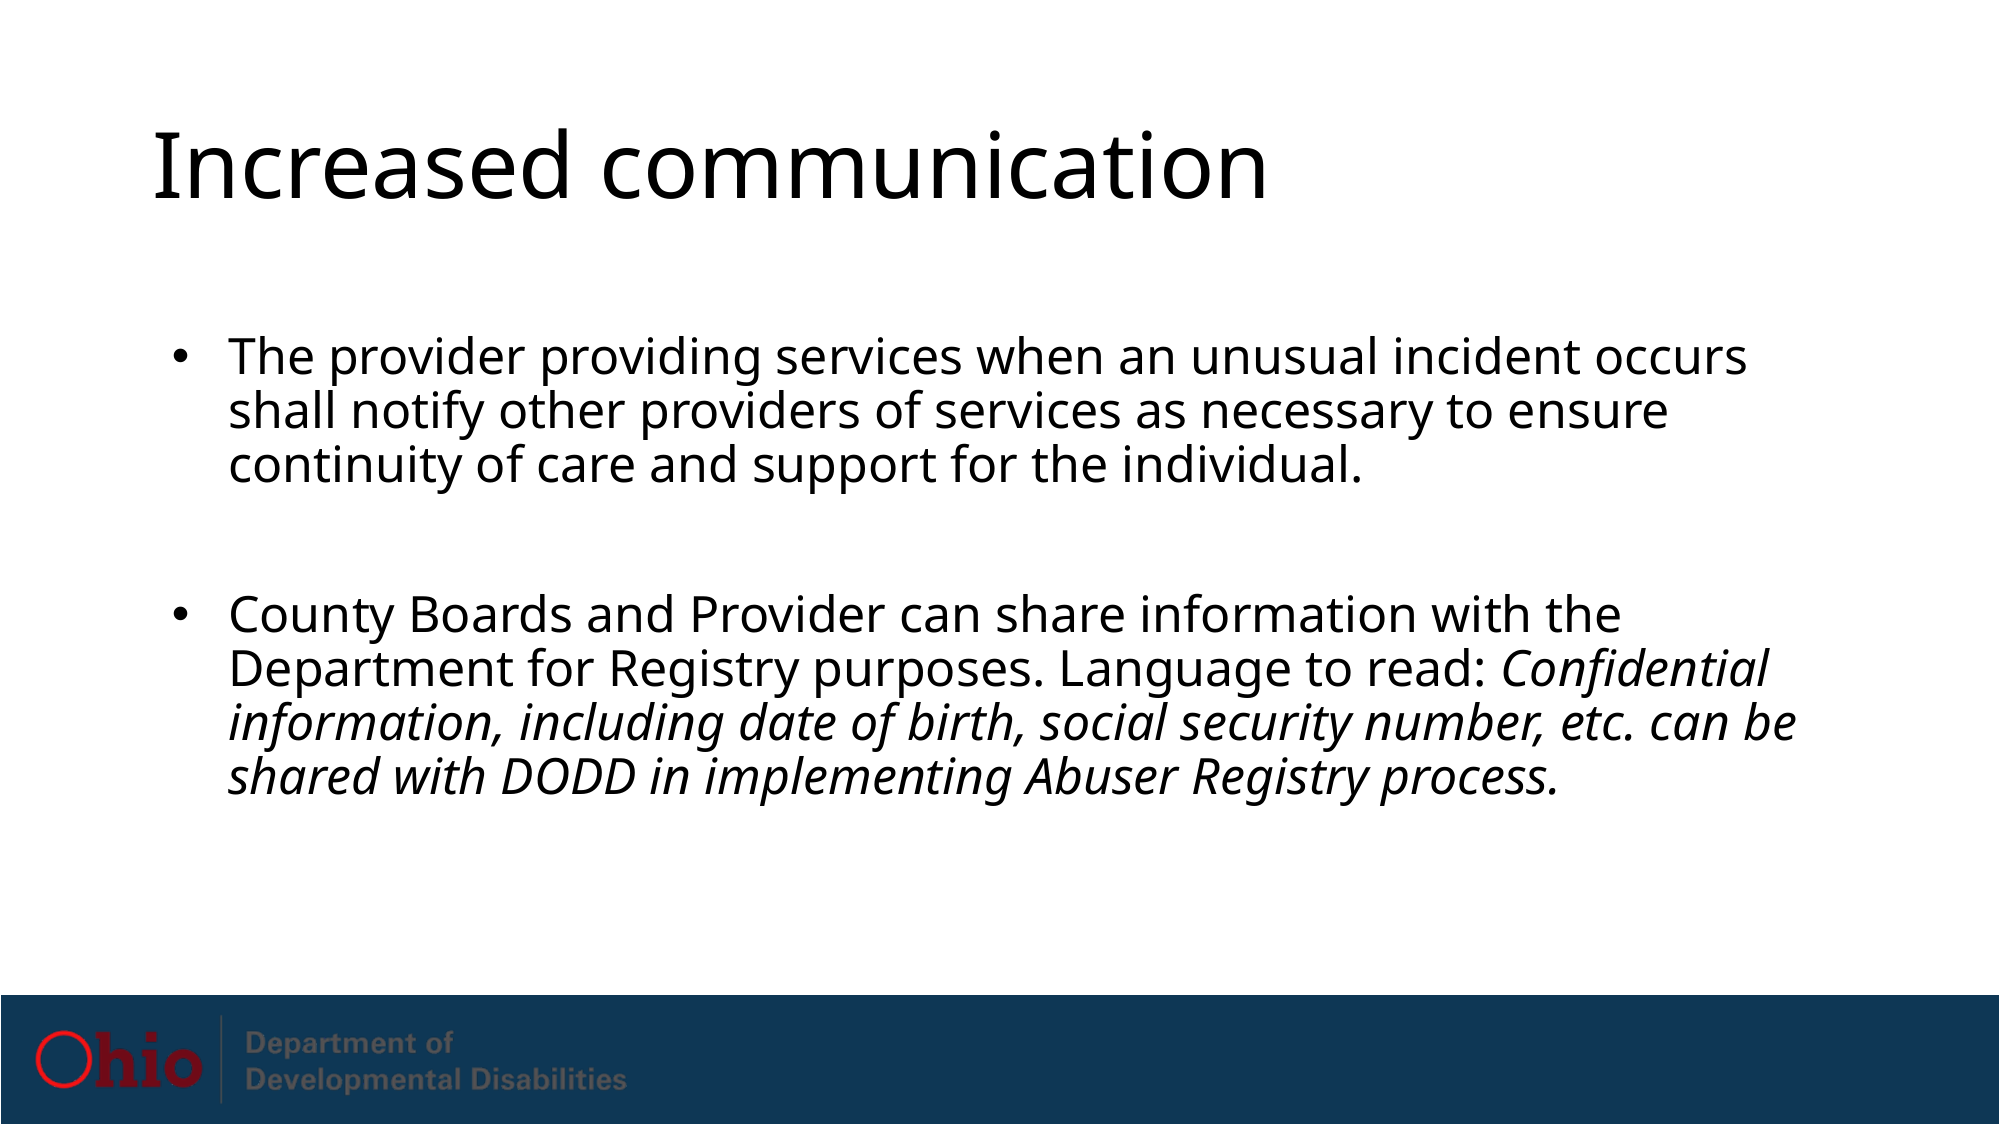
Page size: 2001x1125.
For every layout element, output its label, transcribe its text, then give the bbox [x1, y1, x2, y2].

title Increased communication [137, 59, 1863, 243]
picture [30, 1009, 629, 1110]
list The provider providing services when an unusual incident occurs shall notify other providers of services as necessary to ensure continuity of care and support for the individual. County Boards and Provider can share information with the Department for Registry purposes. Language to read: Confidential information, including date of birth, social security number, etc. can be shared with DODD in implementing Abuser Registry process. [137, 243, 1863, 957]
text_box [0, 993, 2000, 1125]
